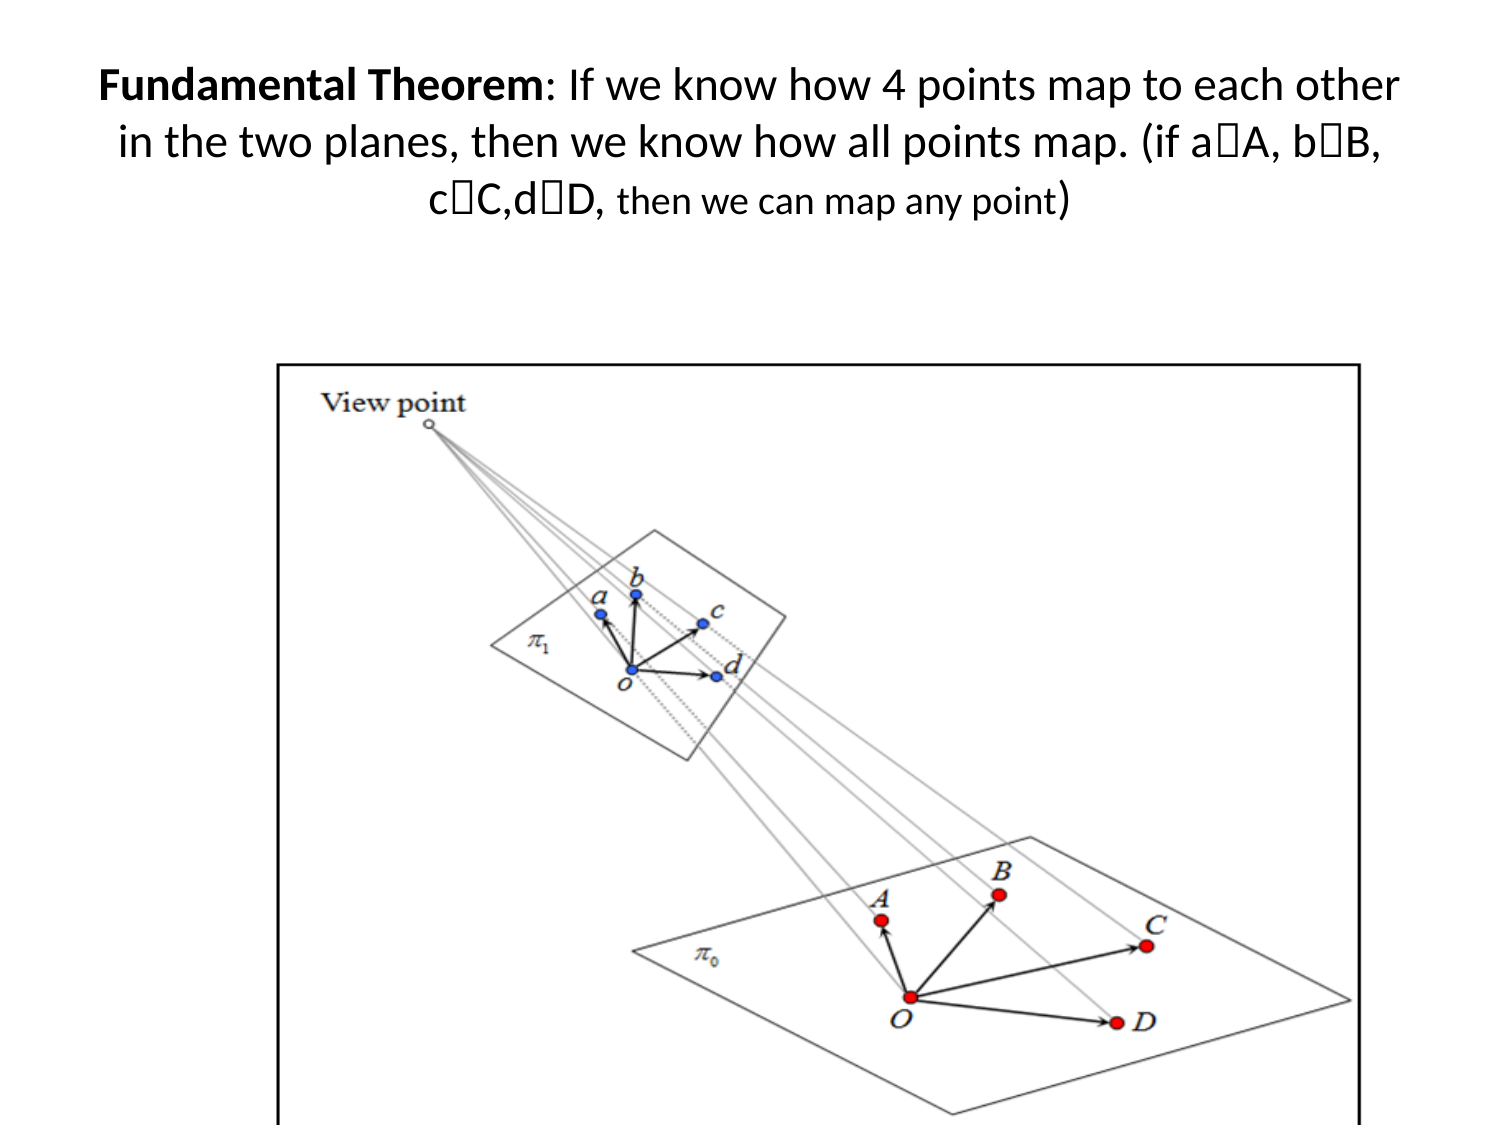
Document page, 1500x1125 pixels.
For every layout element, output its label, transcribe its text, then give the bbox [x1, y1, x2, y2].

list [274, 362, 1363, 1125]
title Fundamental Theorem: If we know how 4 points map to each other in the two planes, then we know how all points map. (if aA, bB, cC,dD, then we can map any point) [75, 45, 1425, 233]
